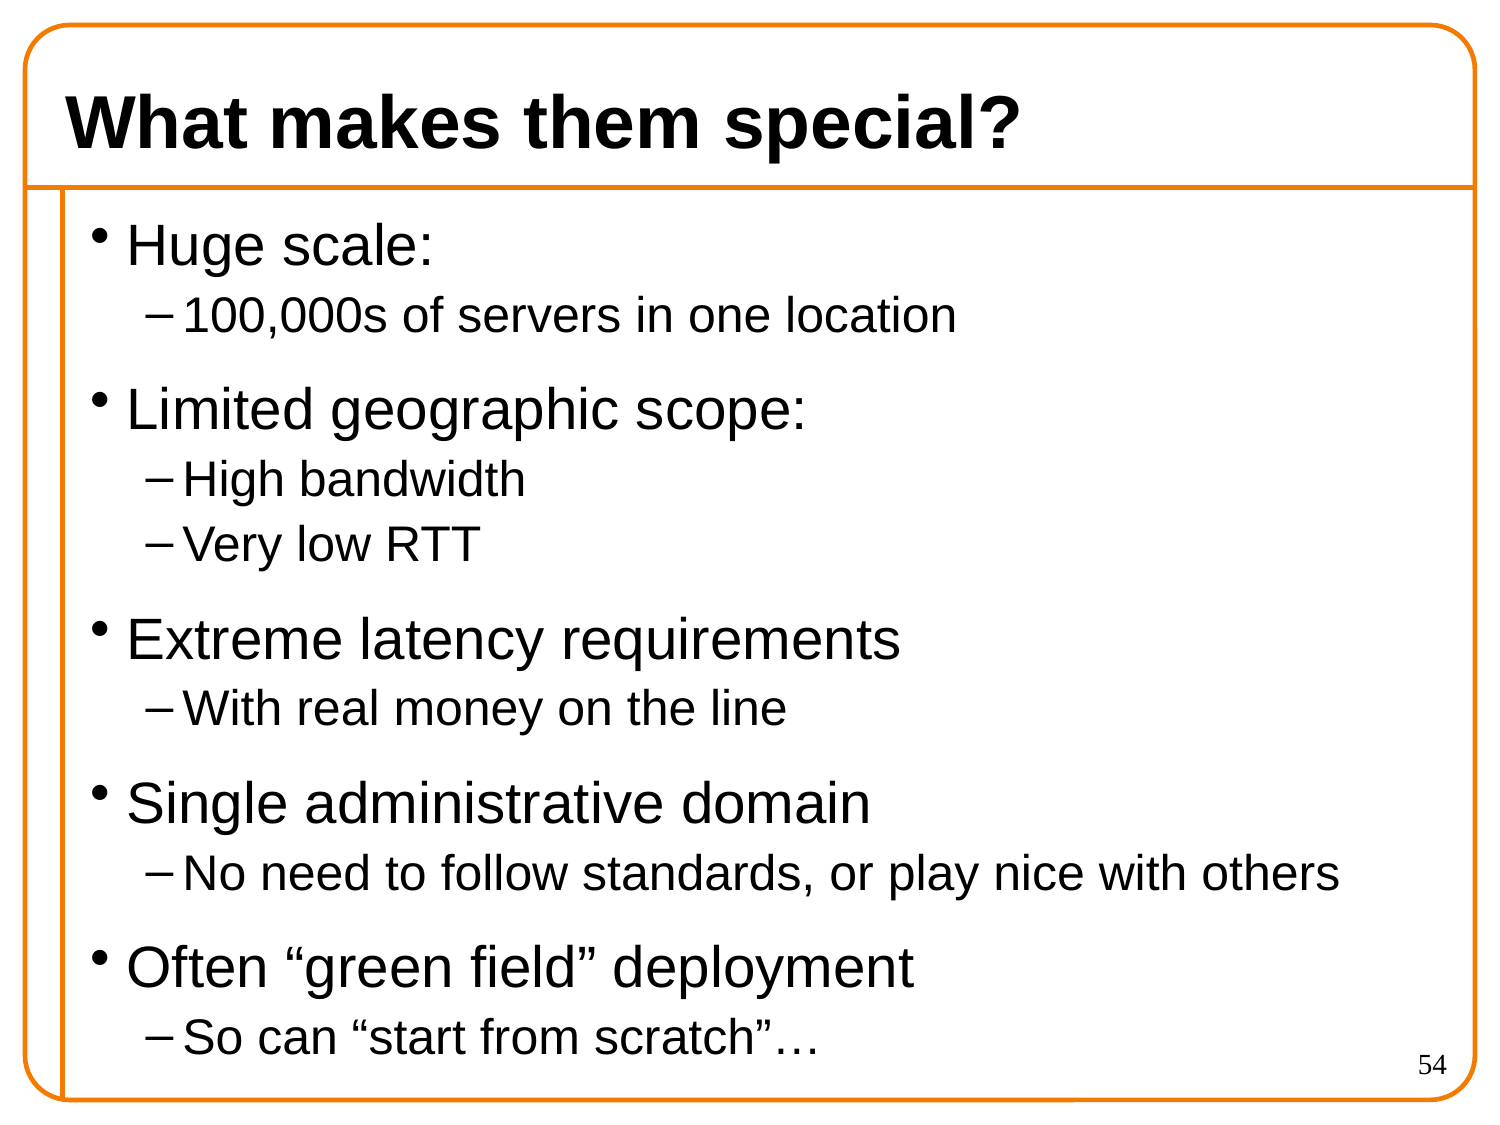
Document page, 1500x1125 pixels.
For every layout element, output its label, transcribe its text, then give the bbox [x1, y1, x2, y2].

title What makes them special? [50, 62, 1500, 175]
list Huge scale: 100,000s of servers in one location Limited geographic scope: High bandwidth Very low RTT Extreme latency requirements With real money on the line Single administrative domain No need to follow standards, or play nice with others Often “green field” deployment So can “start from scratch”… [75, 200, 1463, 1100]
slide_number 54 [1312, 1037, 1463, 1101]
